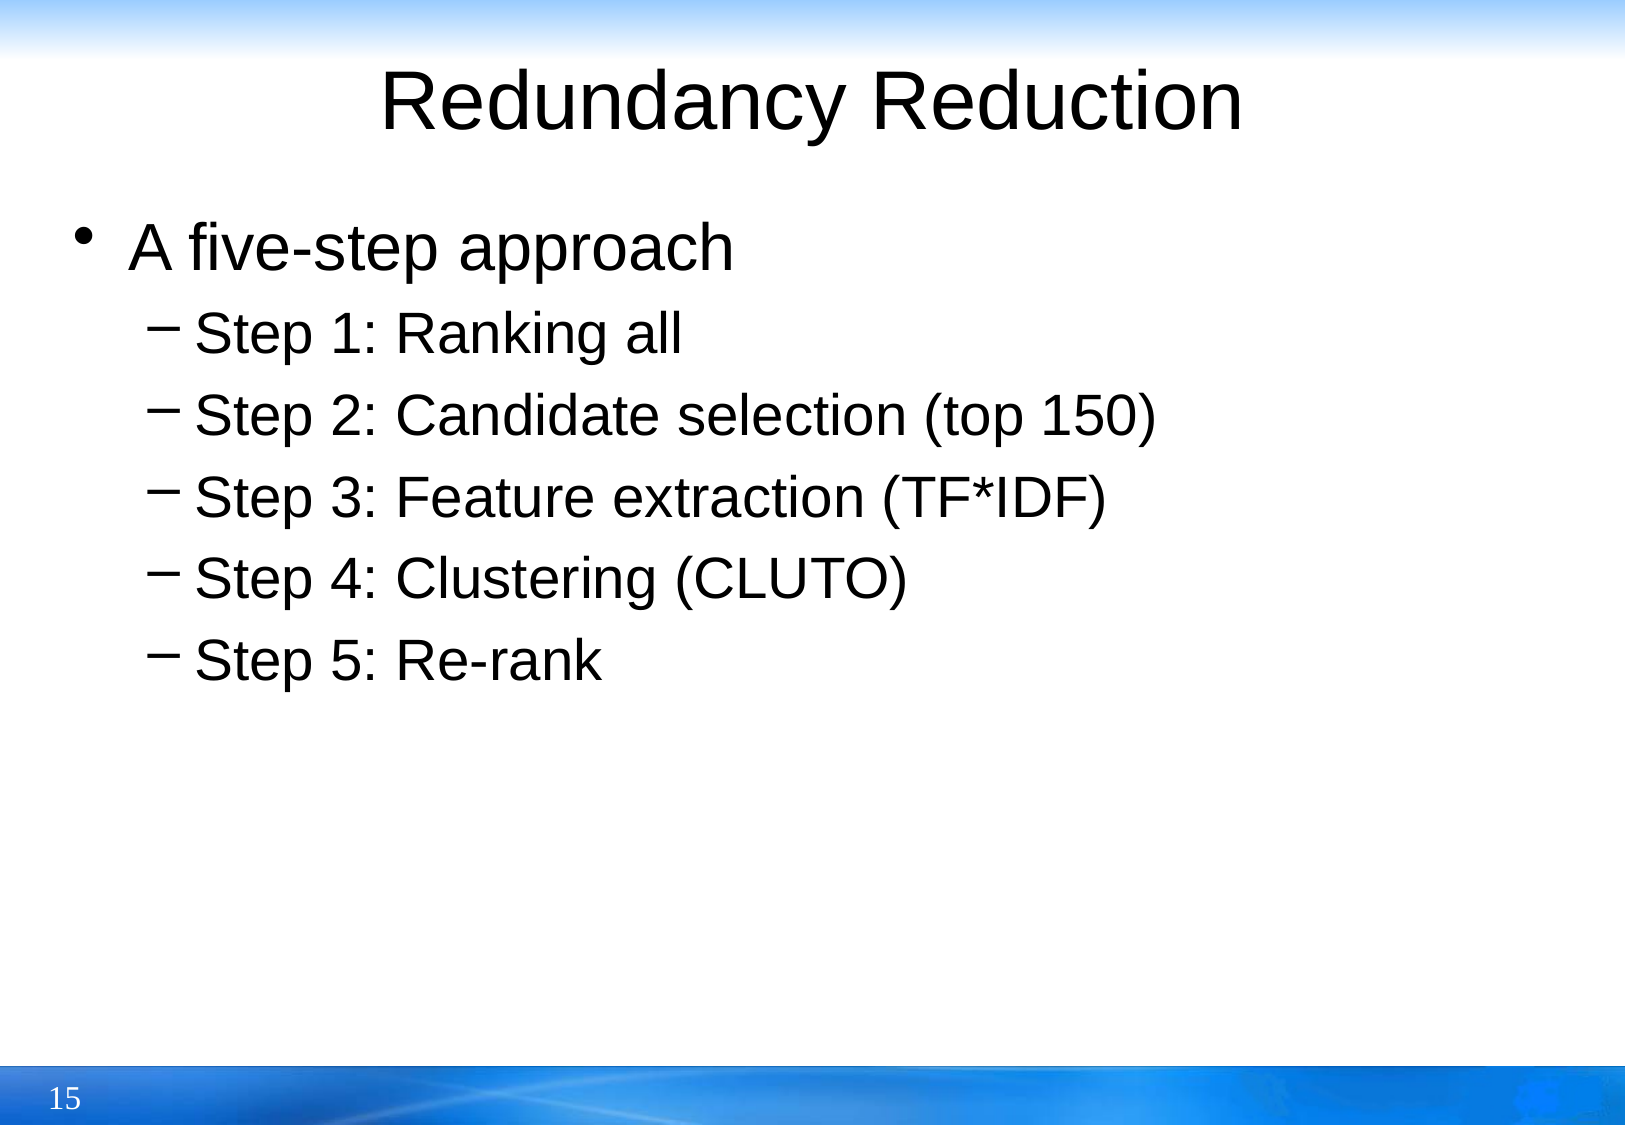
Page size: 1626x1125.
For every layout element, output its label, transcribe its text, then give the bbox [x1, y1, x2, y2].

title Redundancy Reduction [44, 30, 1581, 162]
picture [0, 1066, 1625, 1125]
list A five-step approach Step 1: Ranking all Step 2: Candidate selection (top 150) Step 3: Feature extraction (TF*IDF) Step 4: Clustering (CLUTO) Step 5: Re-rank [57, 196, 1558, 1006]
